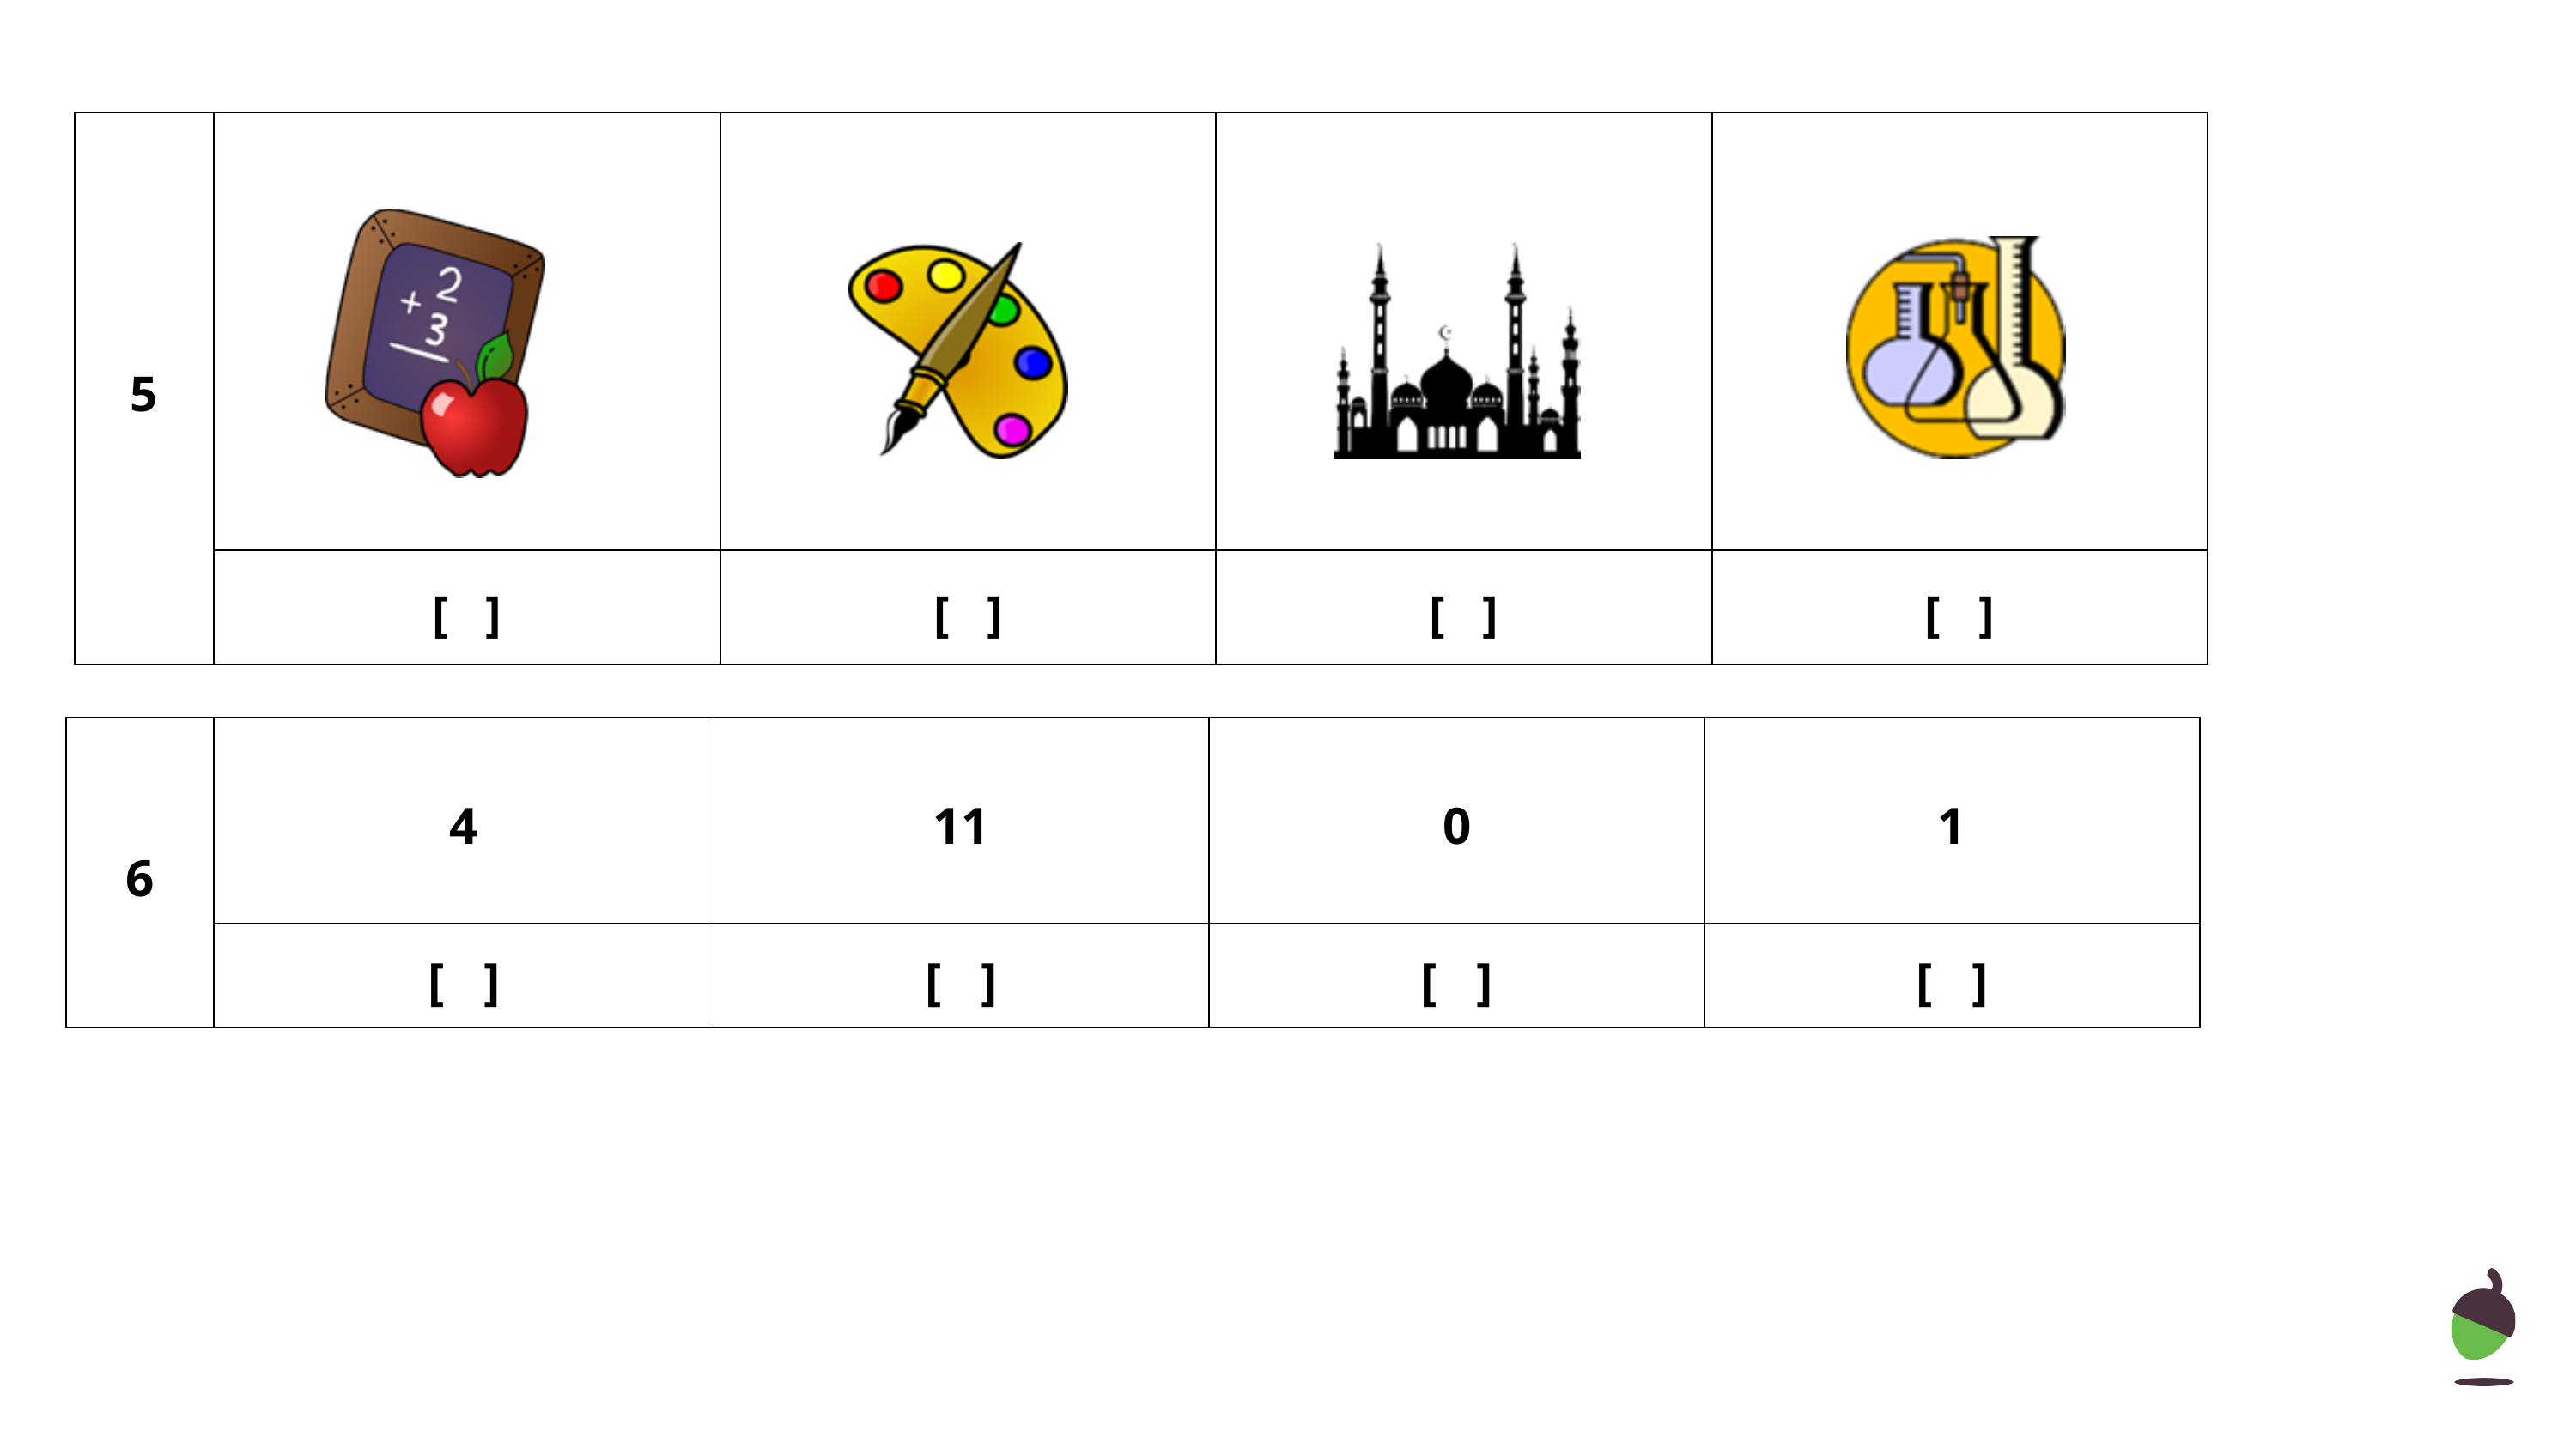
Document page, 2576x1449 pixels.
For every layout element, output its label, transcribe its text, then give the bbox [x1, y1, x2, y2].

table_header [721, 113, 1215, 549]
table_header 1 [1705, 718, 2199, 923]
table_header 5 [76, 113, 213, 664]
table_cell [ ] [714, 924, 1208, 1027]
picture [848, 242, 1068, 460]
table_header [1217, 113, 1711, 549]
table_header [1713, 113, 2207, 549]
table_cell [ ] [1705, 924, 2199, 1027]
table_cell [ ] [1210, 924, 1704, 1027]
table_header 0 [1210, 718, 1704, 923]
picture [2451, 1268, 2516, 1386]
table_header 6 [67, 718, 213, 1027]
table_cell [ ] [215, 924, 714, 1027]
picture [1846, 236, 2066, 460]
table_cell [ ] [215, 551, 720, 664]
table_cell [ ] [1217, 551, 1711, 664]
picture [1333, 242, 1581, 460]
table_header [215, 113, 720, 549]
table_cell [ ] [721, 551, 1215, 664]
table_header 4 [215, 718, 714, 923]
picture [325, 209, 545, 478]
table_header 11 [714, 718, 1208, 923]
table_cell [ ] [1713, 551, 2207, 664]
